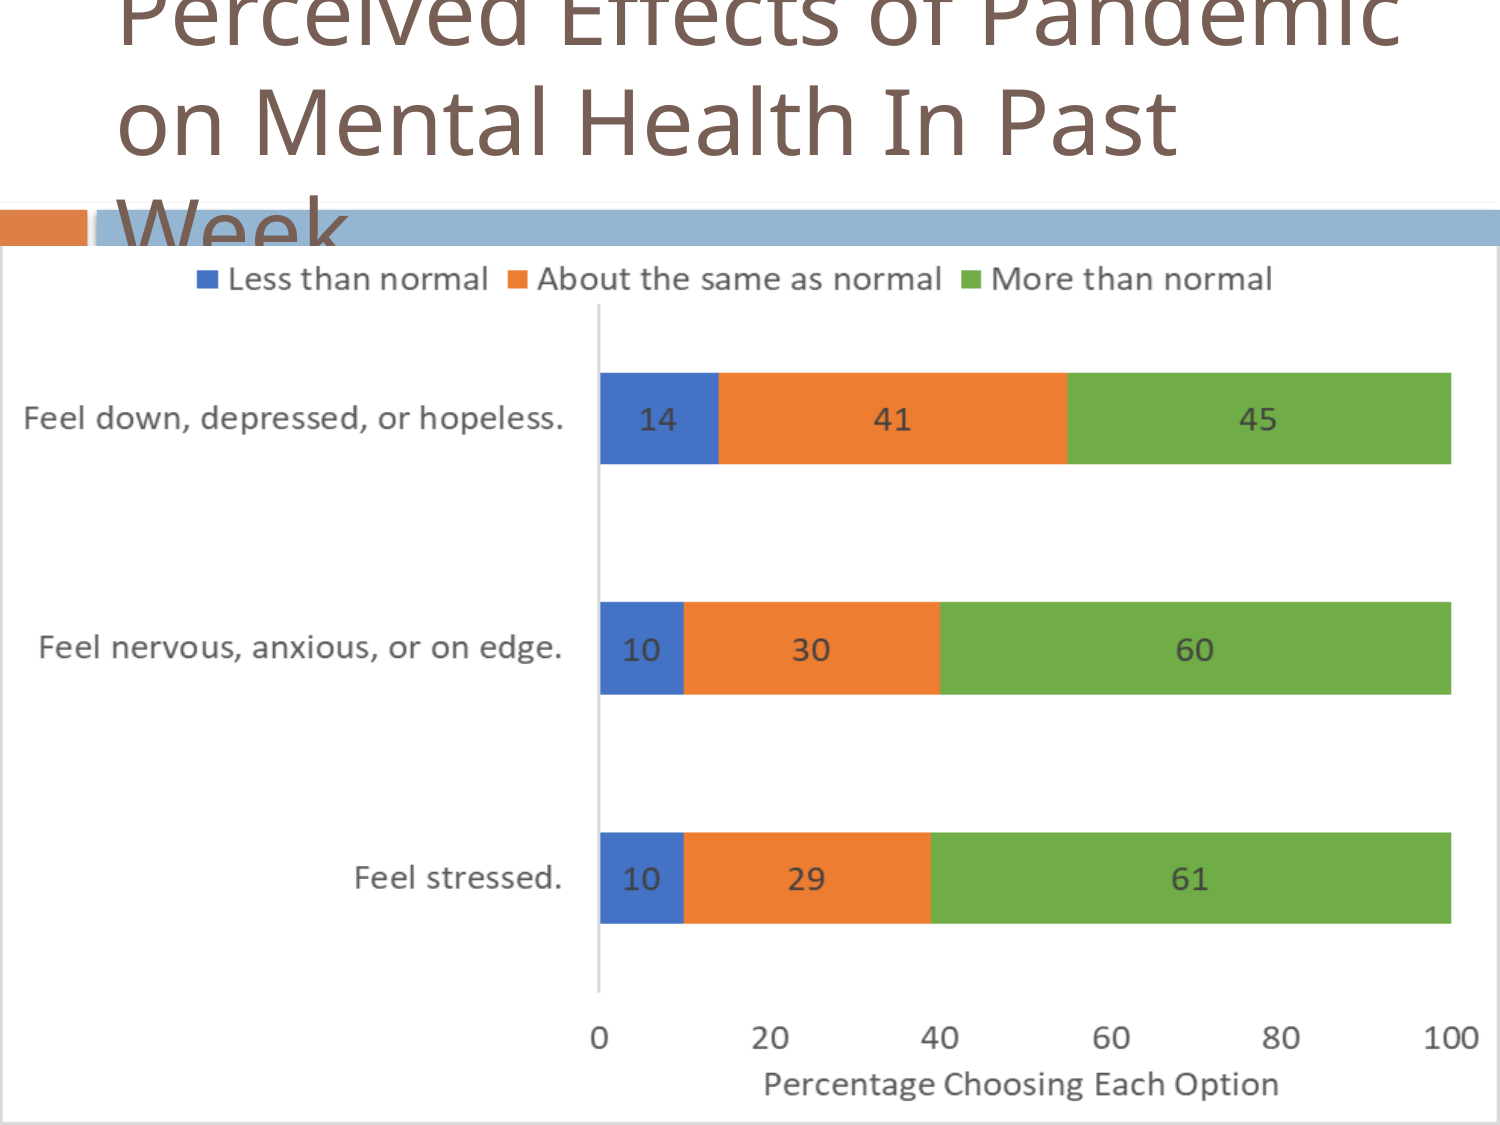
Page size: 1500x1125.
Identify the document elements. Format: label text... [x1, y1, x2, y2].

picture [0, 246, 1500, 1125]
title Perceived Effects of Pandemic on Mental Health In Past Week [100, 37, 1438, 200]
